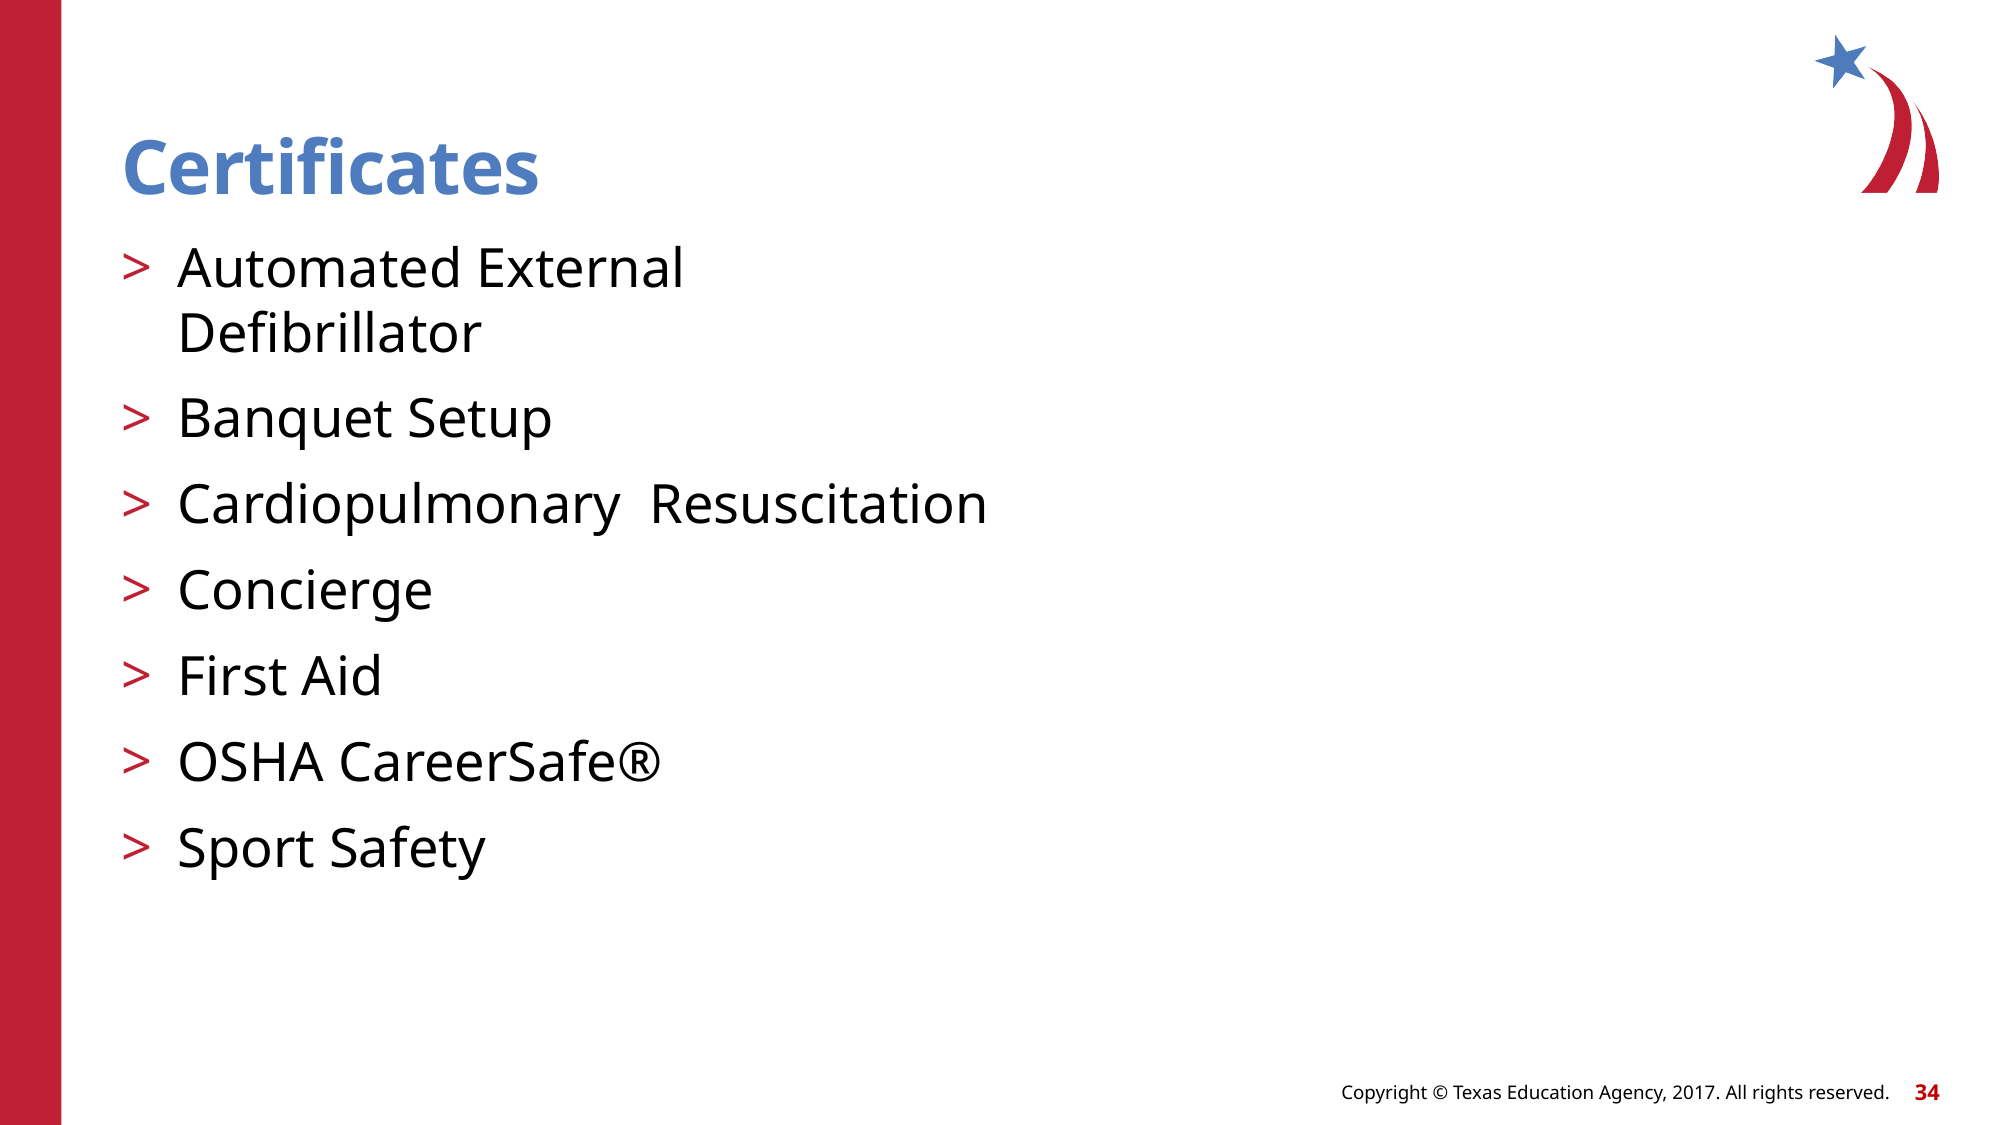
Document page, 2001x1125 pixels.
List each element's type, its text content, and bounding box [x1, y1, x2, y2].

title Certificates [121, 66, 1772, 211]
list Automated External Defibrillator Banquet Setup Cardiopulmonary Resuscitation Concierge First Aid OSHA CareerSafe® Sport Safety [121, 233, 996, 1010]
picture [1814, 34, 1939, 193]
